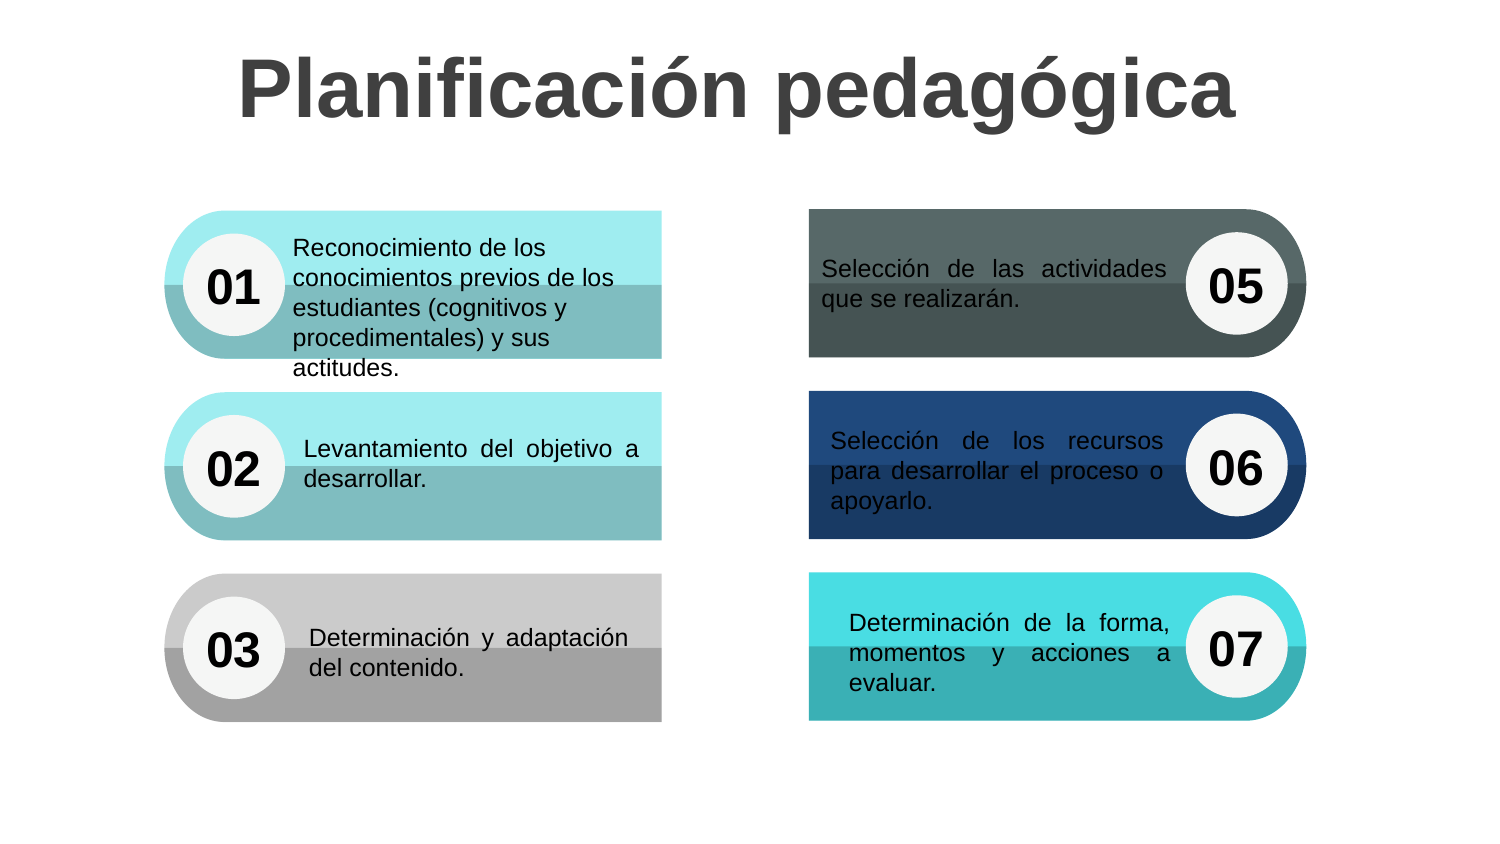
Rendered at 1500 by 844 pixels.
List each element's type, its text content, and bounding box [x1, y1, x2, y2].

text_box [182, 233, 286, 700]
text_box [164, 210, 662, 723]
title Planificación pedagógica [29, 29, 1468, 139]
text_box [1185, 231, 1289, 698]
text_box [808, 208, 1307, 721]
